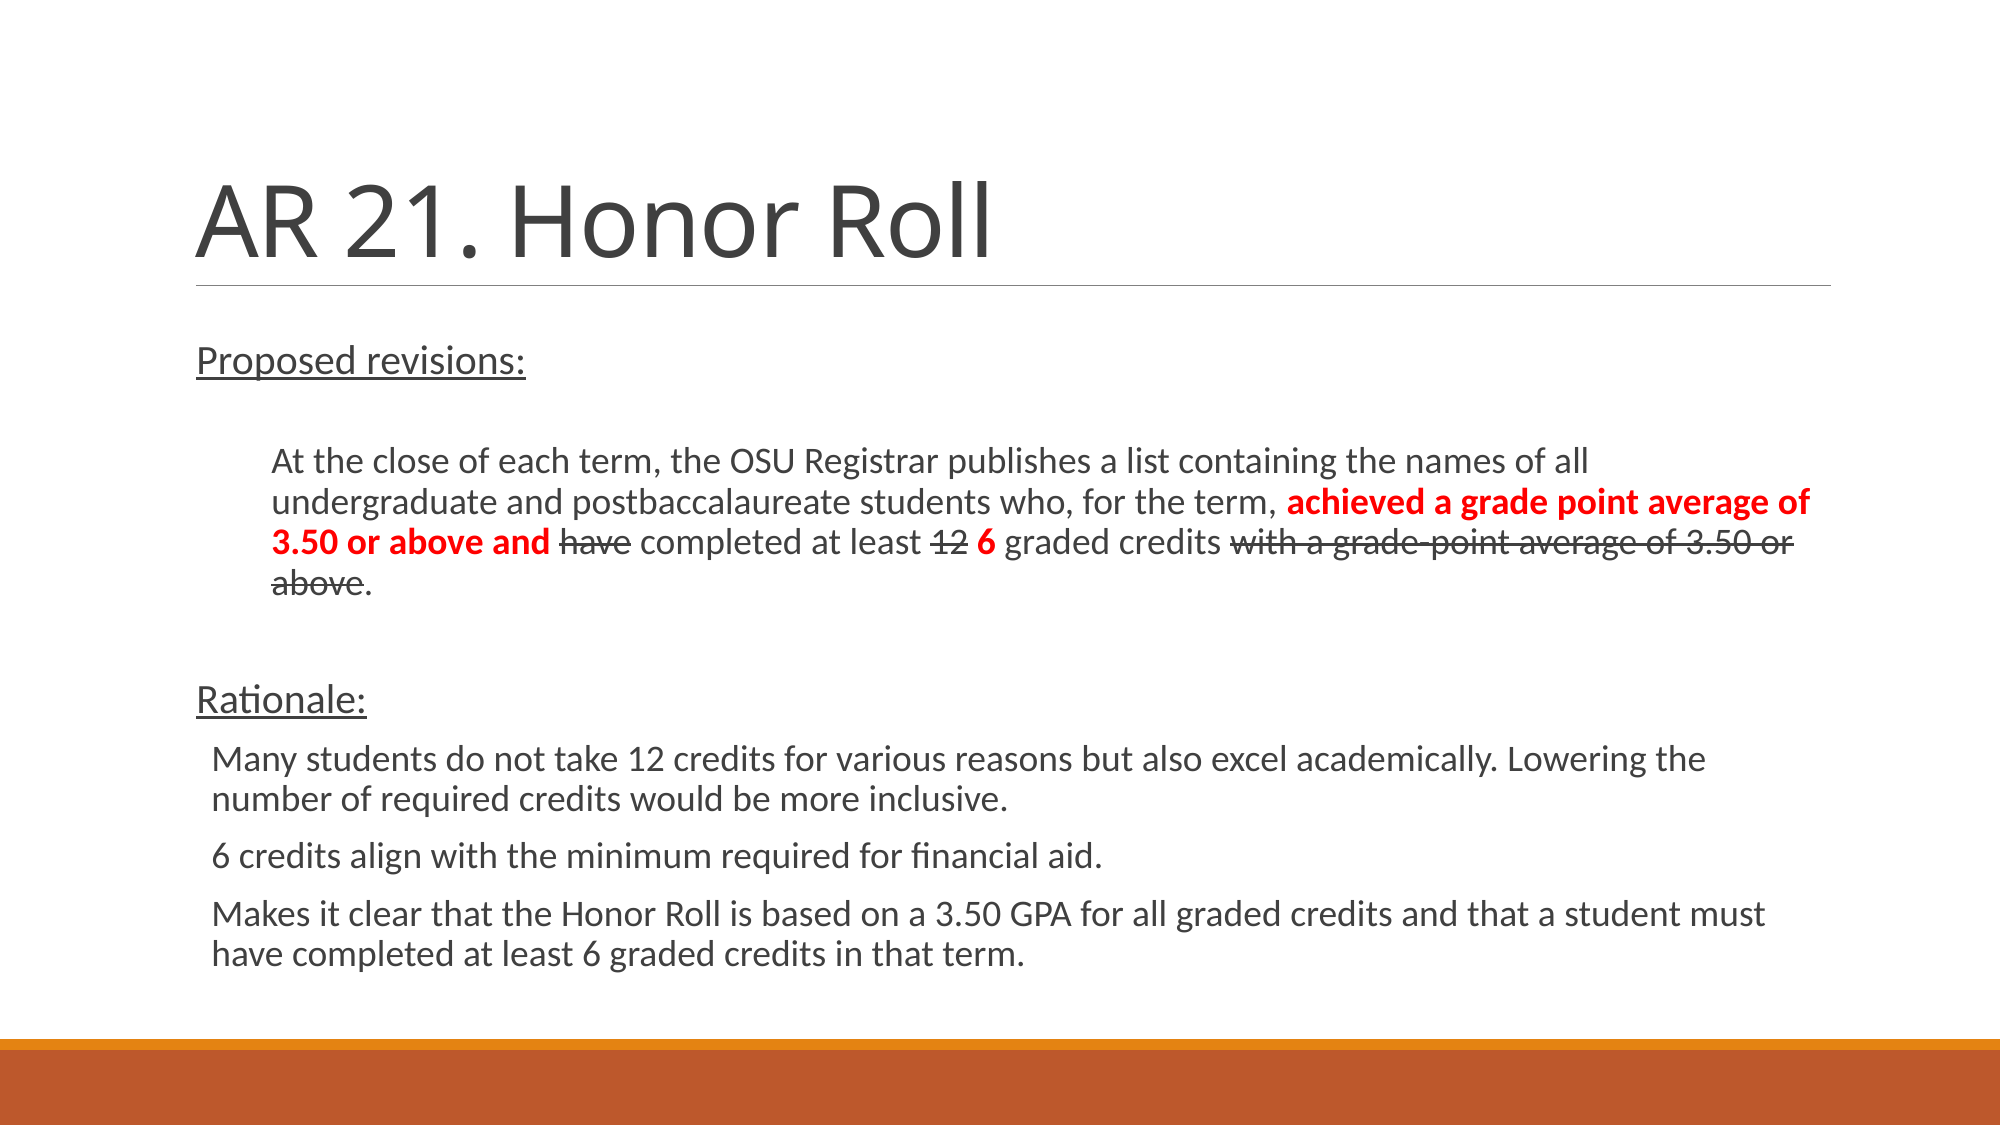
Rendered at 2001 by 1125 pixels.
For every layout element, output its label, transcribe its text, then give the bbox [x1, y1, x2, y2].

title AR 21. Honor Roll [180, 47, 1830, 285]
list Proposed revisions: At the close of each term, the OSU Registrar publishes a list containing the names of all undergraduate and postbaccalaureate students who, for the term, achieved a grade point average of 3.50 or above and have completed at least 12 6 graded credits with a grade-point average of 3.50 or above. Rationale: Many students do not take 12 credits for various reasons but also excel academically. Lowering the number of required credits would be more inclusive. 6 credits align with the minimum required for financial aid. Makes it clear that the Honor Roll is based on a 3.50 GPA for all graded credits and that a student must have completed at least 6 graded credits in that term. [196, 330, 1814, 1009]
